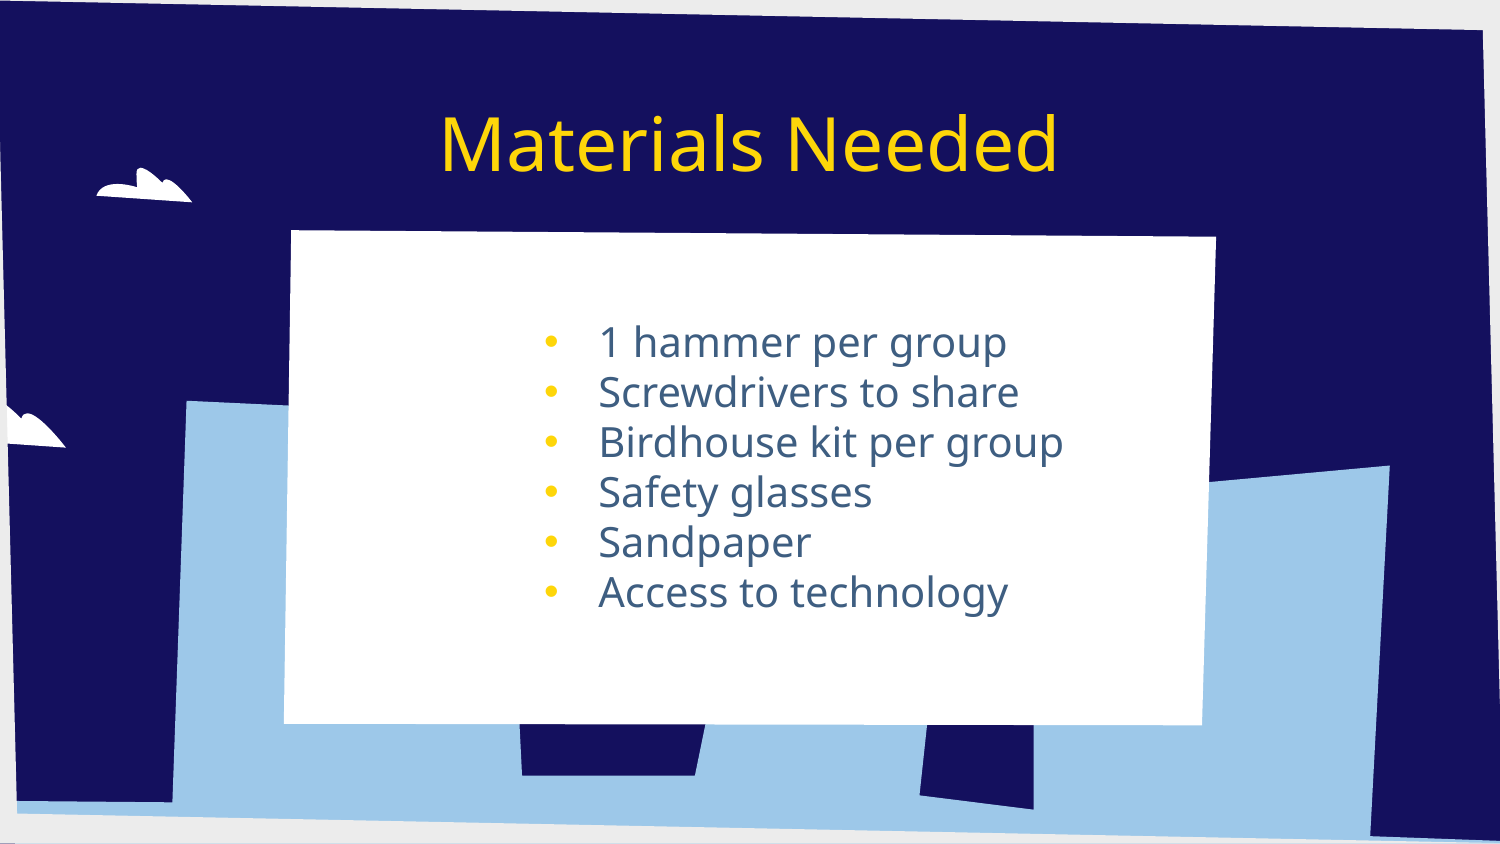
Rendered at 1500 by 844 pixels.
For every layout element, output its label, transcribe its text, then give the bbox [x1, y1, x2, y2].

title Materials Needed [122, 96, 1378, 168]
list 1 hammer per group Screwdrivers to share Birdhouse kit per group Safety glasses Sandpaper Access to technology [523, 316, 1101, 655]
text_box [283, 230, 1217, 726]
